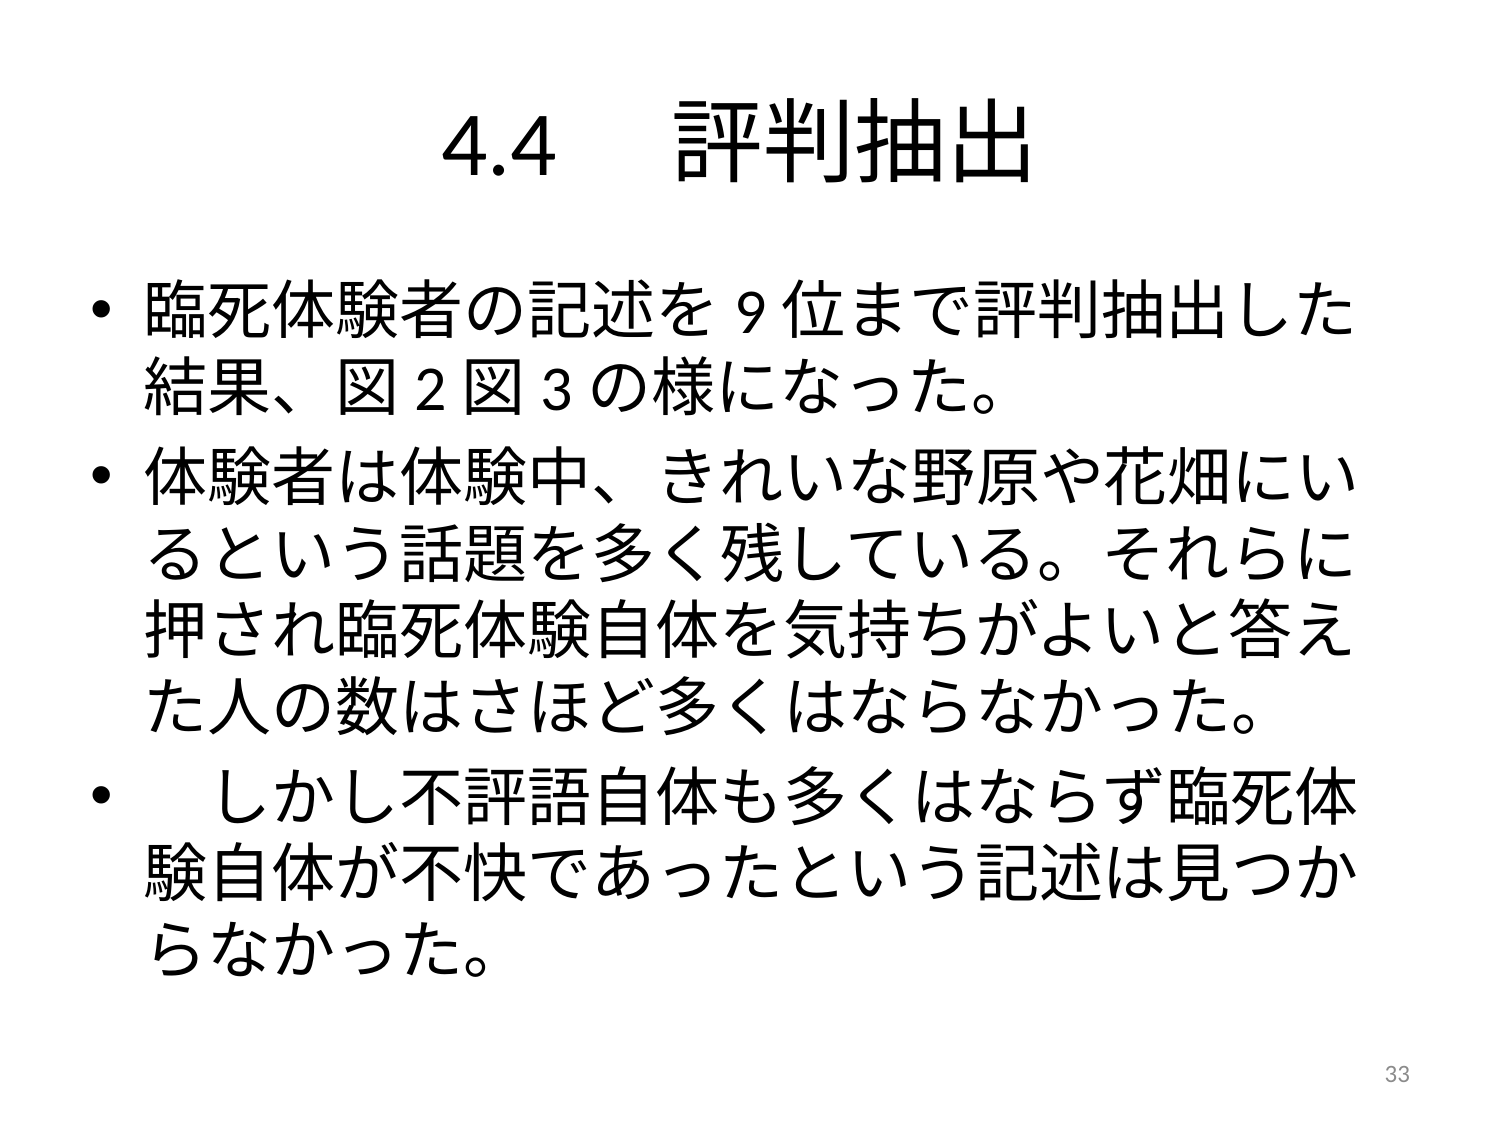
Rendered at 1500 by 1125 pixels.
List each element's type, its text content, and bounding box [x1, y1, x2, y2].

title 4.4 評判抽出 [75, 45, 1425, 233]
list 臨死体験者の記述を9位まで評判抽出した結果、図2図3の様になった。 体験者は体験中、きれいな野原や花畑にいるという話題を多く残している。それらに押され臨死体験自体を気持ちがよいと答えた人の数はさほど多くはならなかった。 しかし不評語自体も多くはならず臨死体験自体が不快であったという記述は見つからなかった。 [75, 262, 1425, 1005]
slide_number 33 [1074, 1042, 1425, 1103]
